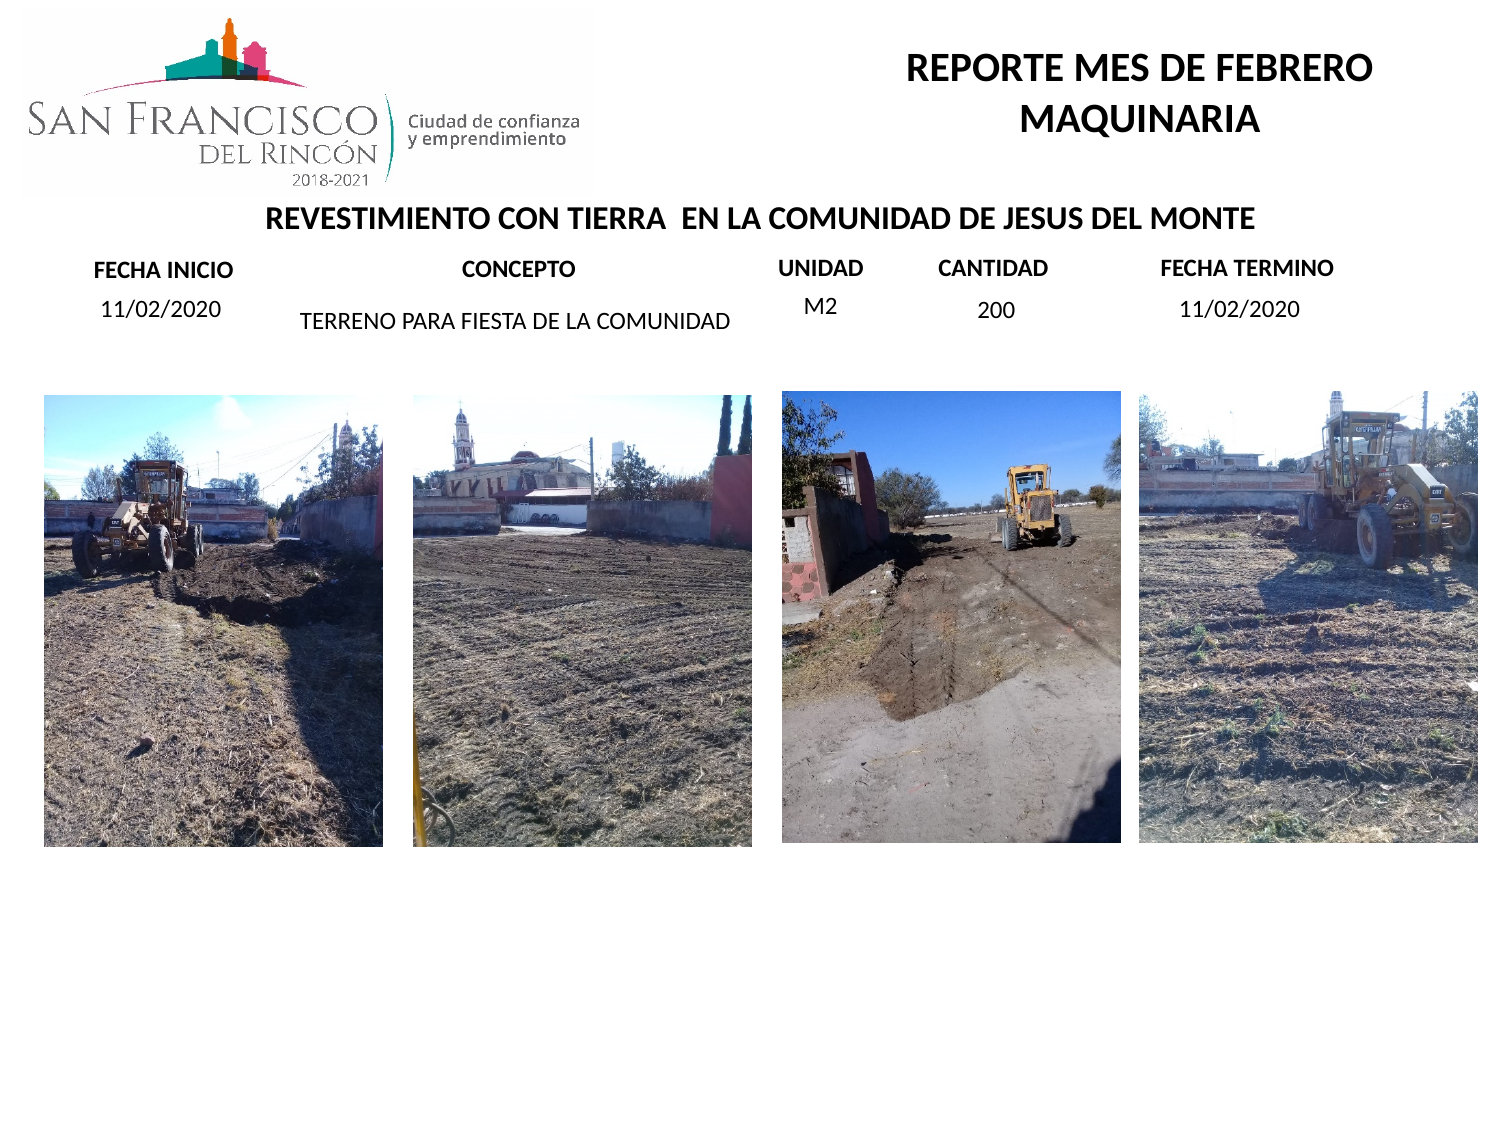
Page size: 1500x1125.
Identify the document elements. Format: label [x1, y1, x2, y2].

picture [413, 395, 752, 847]
text_box [28, 32, 1494, 344]
picture [782, 391, 1121, 843]
picture [21, 6, 594, 197]
picture [1139, 391, 1479, 843]
picture [44, 395, 383, 847]
